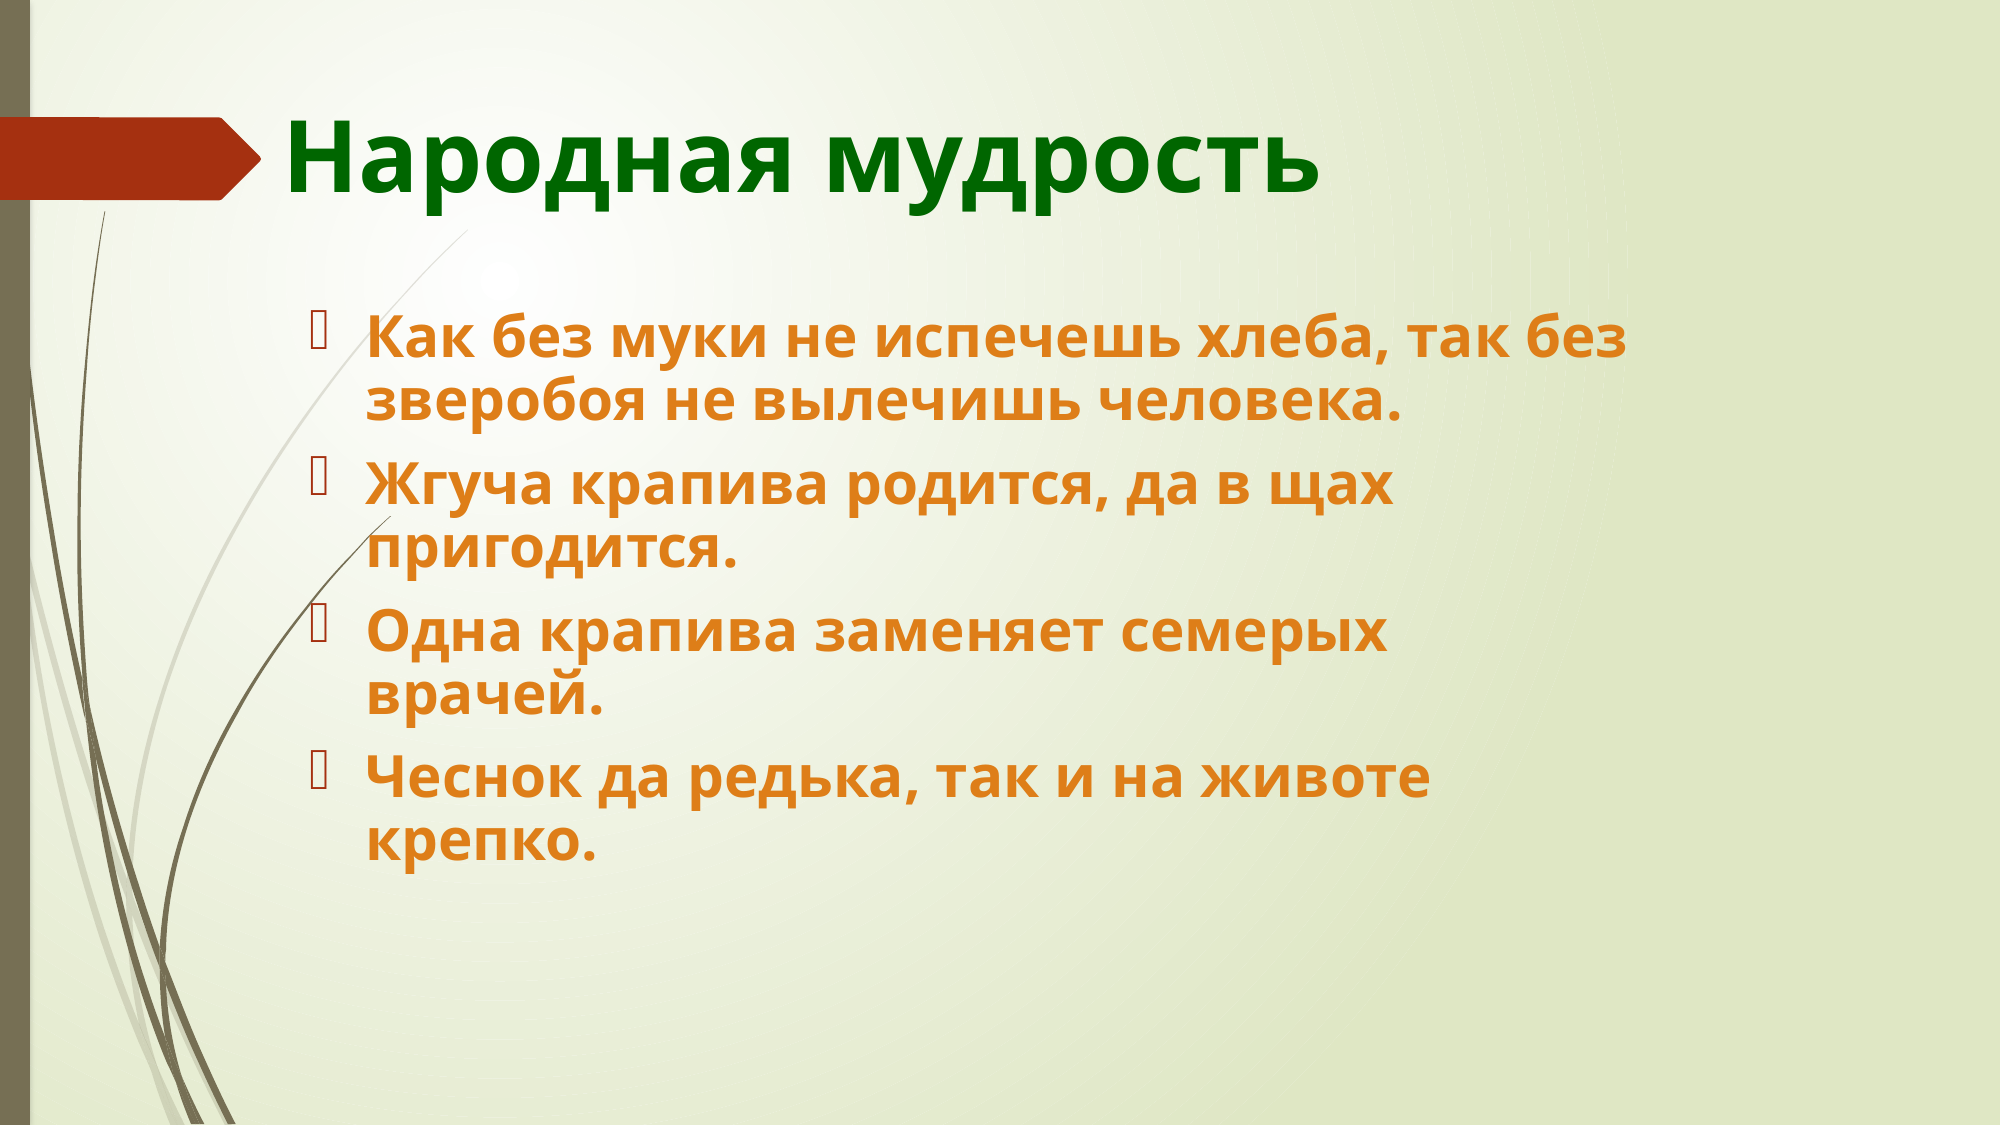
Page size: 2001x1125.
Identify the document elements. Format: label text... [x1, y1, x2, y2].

text_box Как без муки не испечешь хлеба, так без зверобоя не вылечишь человека. Жгуча крапива родится, да в щах пригодится. Одна крапива заменяет семерых врачей. Чеснок да редька, так и на животе крепко. [294, 299, 1645, 967]
text_box Народная мудрость [267, 85, 1618, 414]
